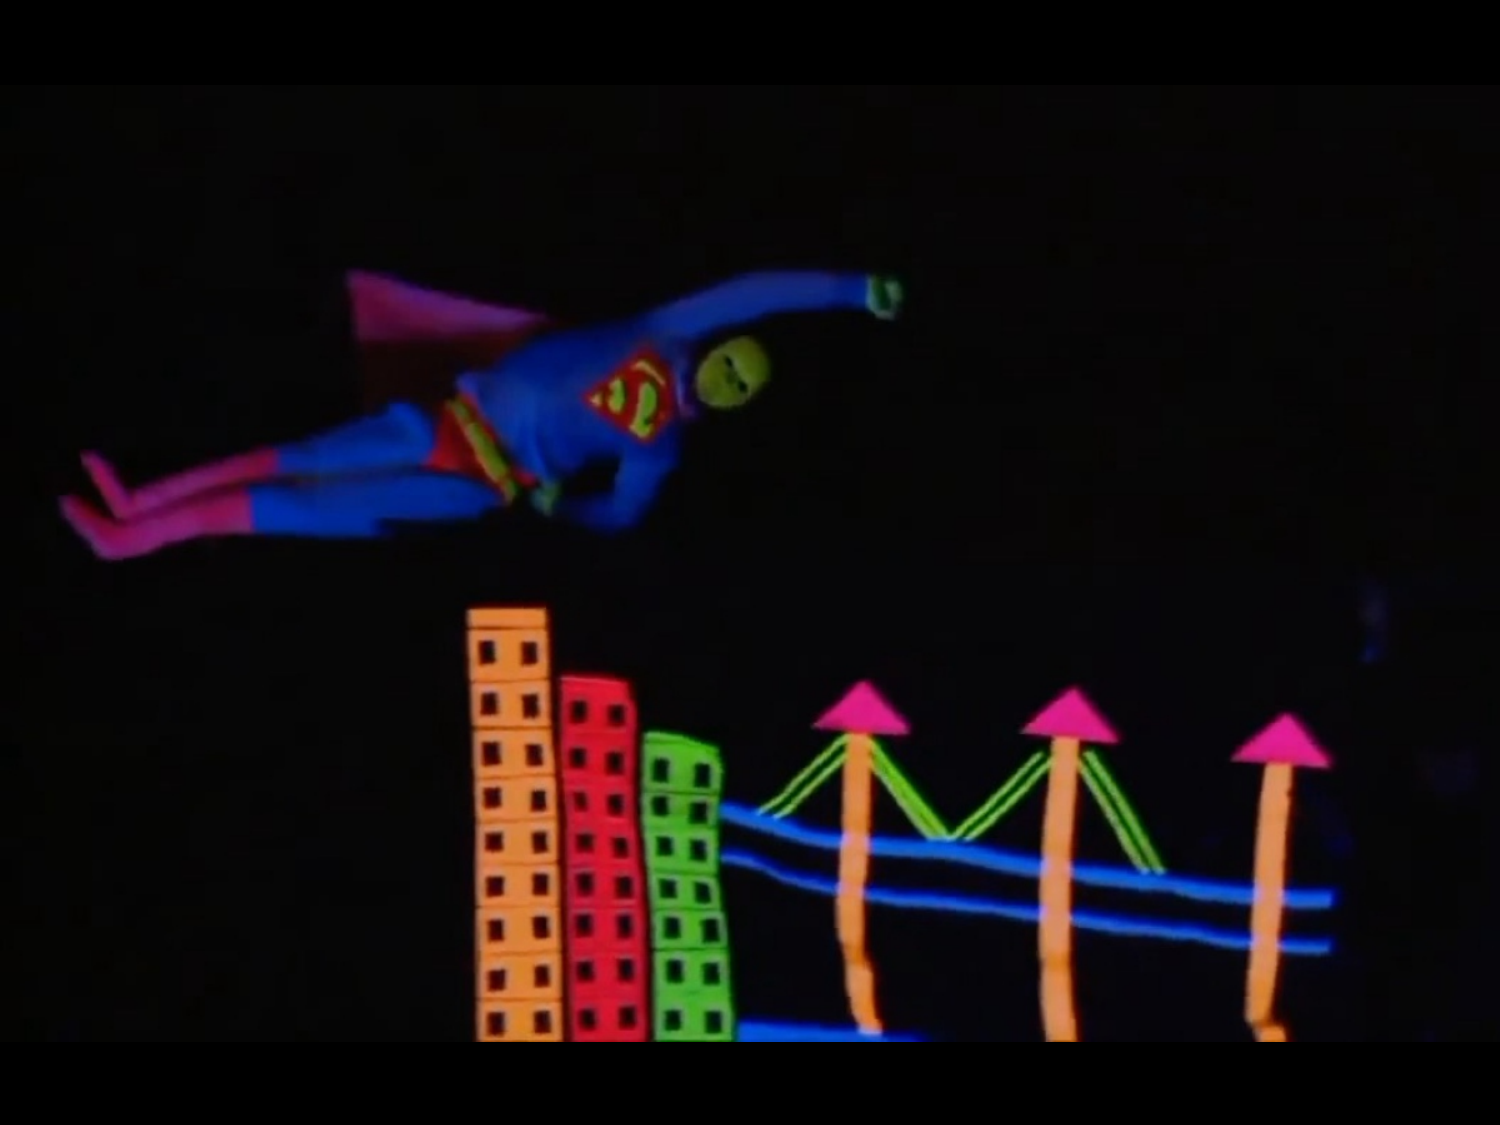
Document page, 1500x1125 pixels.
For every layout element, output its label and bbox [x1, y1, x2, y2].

picture [0, 85, 1500, 1042]
